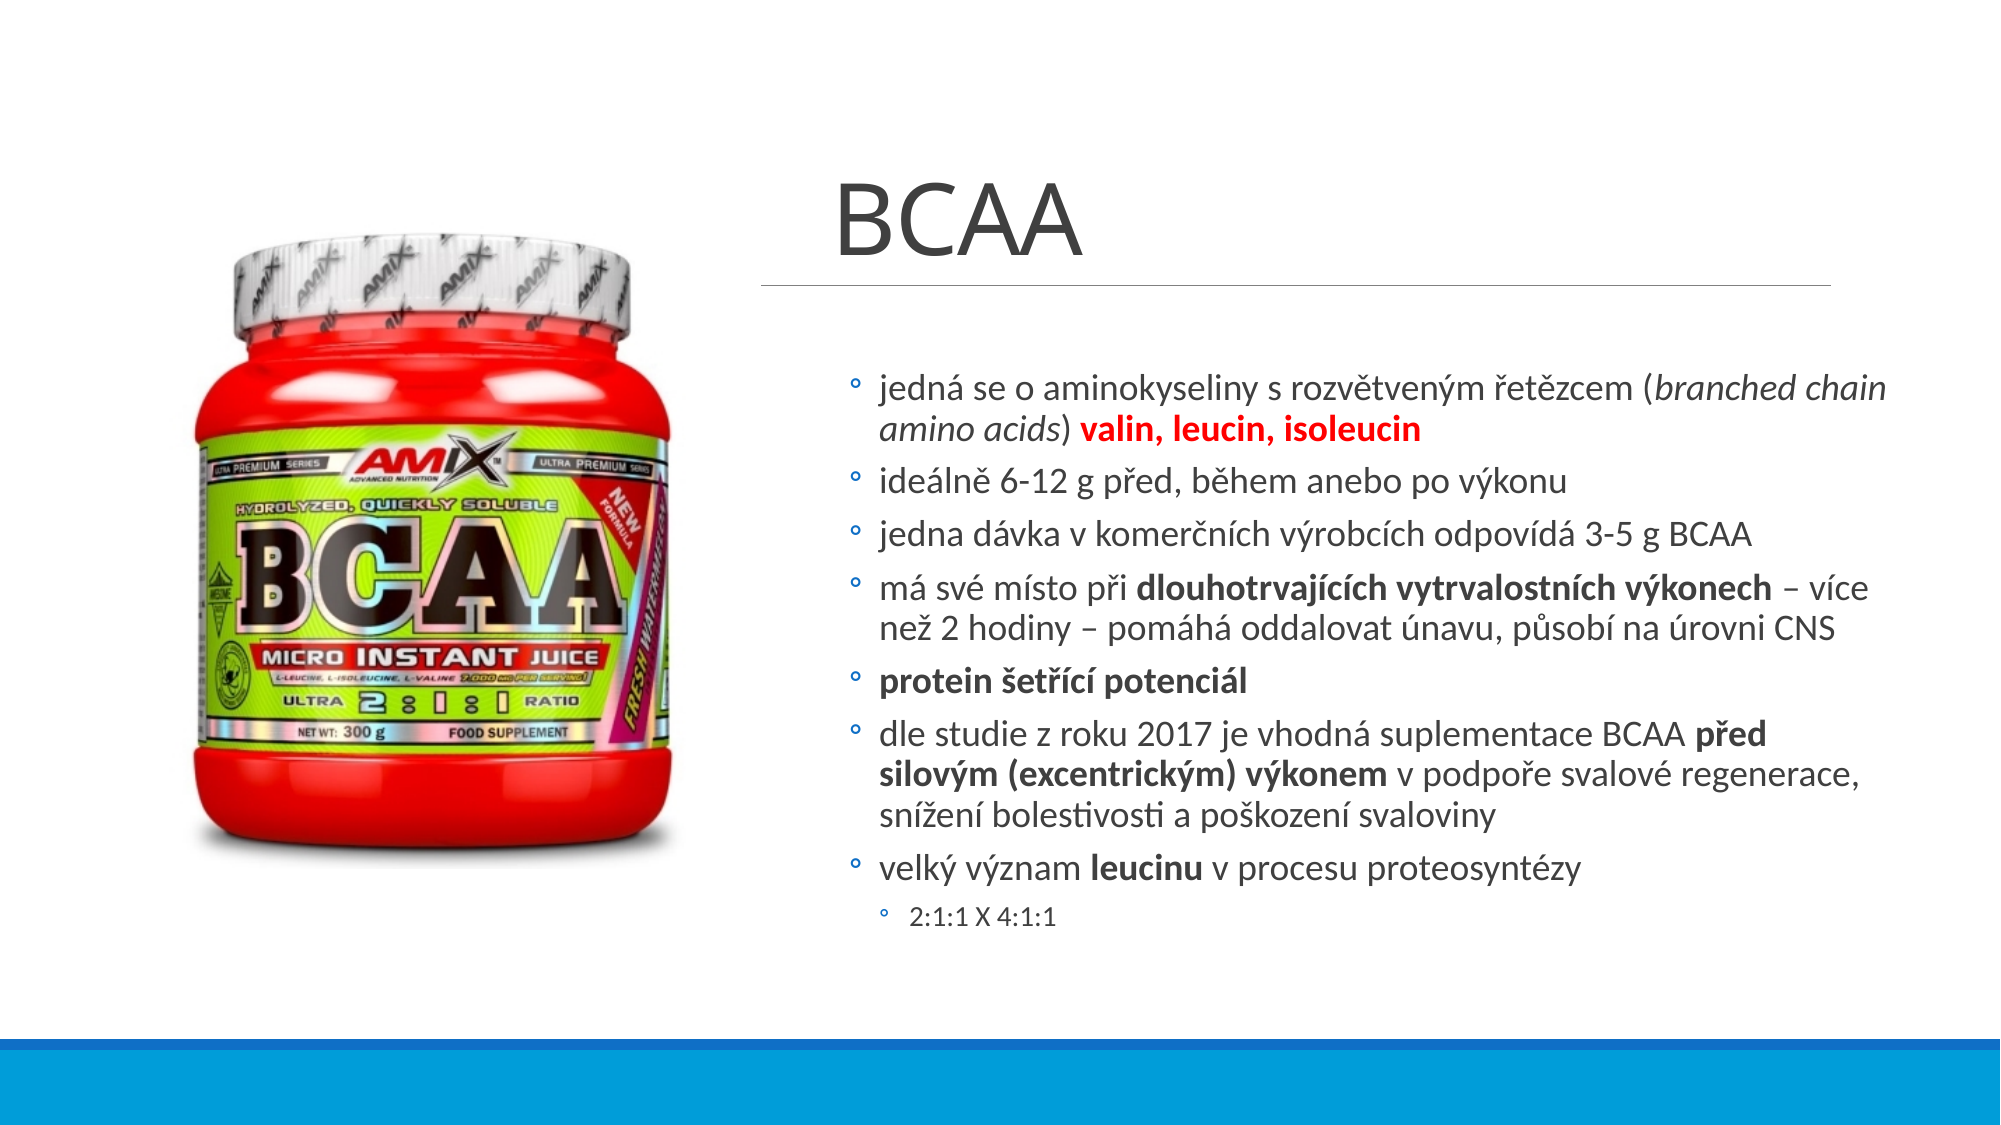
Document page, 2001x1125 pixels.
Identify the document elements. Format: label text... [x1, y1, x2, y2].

title BCAA [816, 45, 1895, 284]
list jedná se o aminokyseliny s rozvětveným řetězcem (branched chain amino acids) valin, leucin, isoleucin ideálně 6-12 g před, během anebo po výkonu jedna dávka v komerčních výrobcích odpovídá 3-5 g BCAA má své místo při dlouhotrvajících vytrvalostních výkonech – více než 2 hodiny – pomáhá oddalovat únavu, působí na úrovni CNS protein šetřící potenciál dle studie z roku 2017 je vhodná suplementace BCAA před silovým (excentrickým) výkonem v podpoře svalové regenerace, snížení bolestivosti a poškození svaloviny velký význam leucinu v procesu proteosyntézy 2:1:1 X 4:1:1 [816, 360, 1895, 1018]
picture [103, 212, 761, 870]
